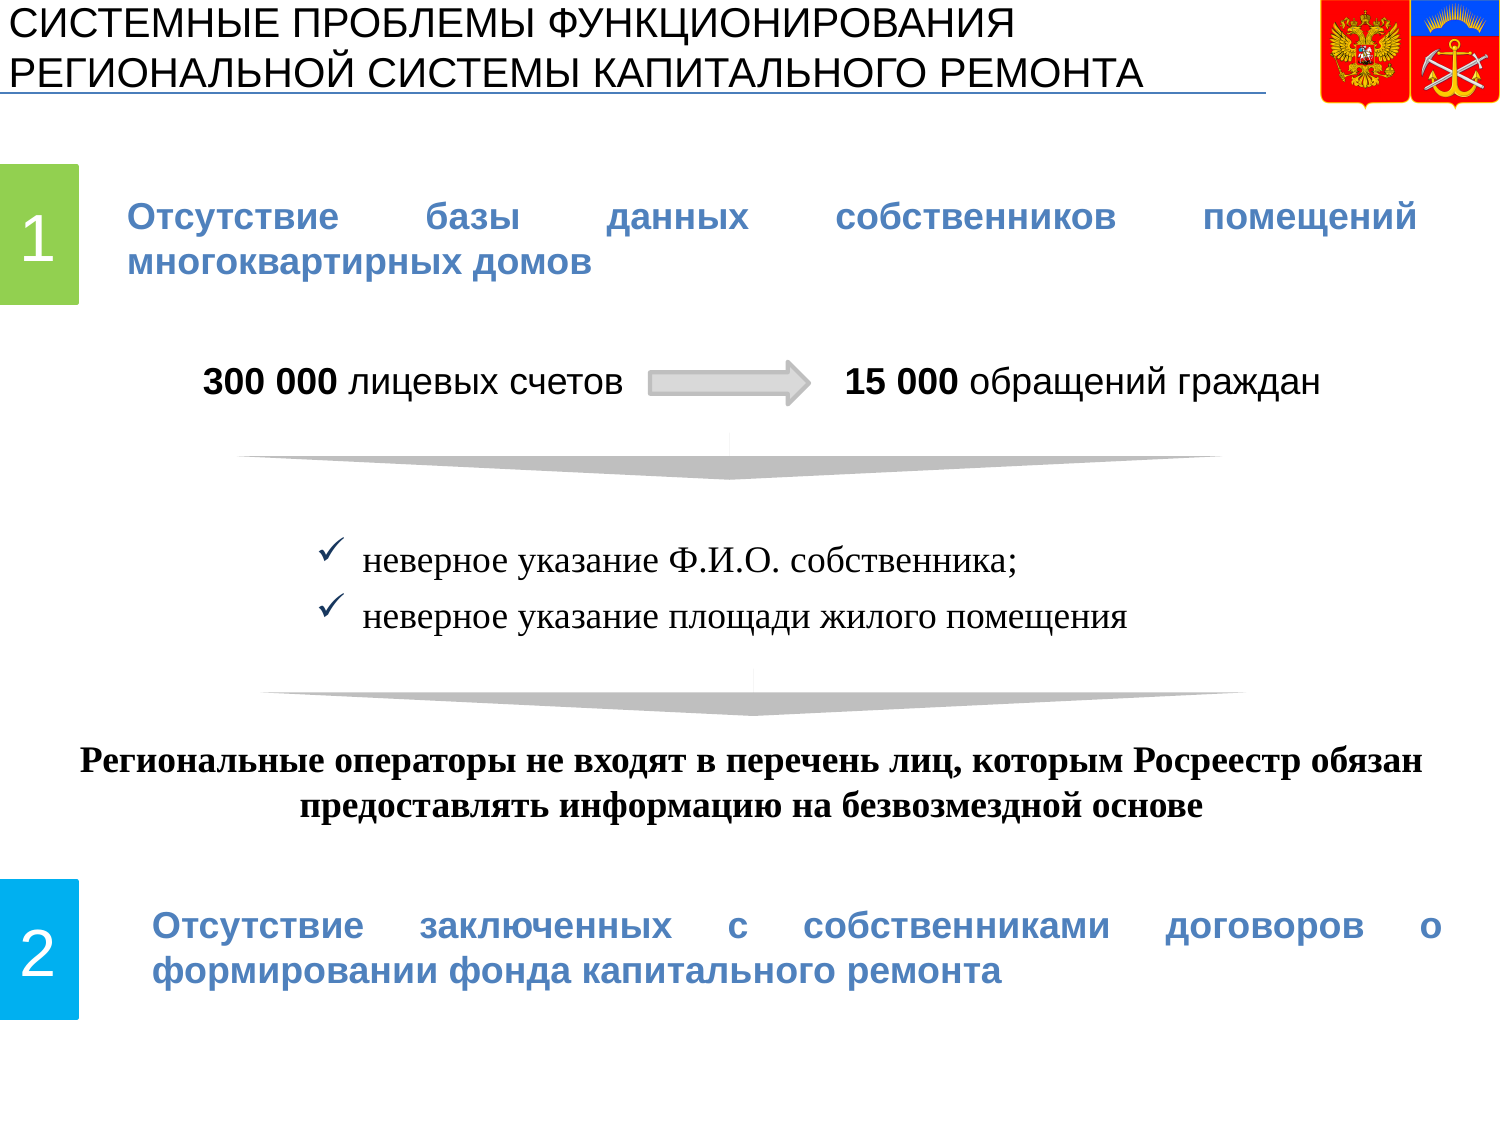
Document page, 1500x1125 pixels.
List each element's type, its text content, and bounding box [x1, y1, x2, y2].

text_box неверное указание Ф.И.О. собственника; неверное указание площади жилого помещения [301, 516, 1185, 644]
text_box [647, 359, 812, 407]
text_box СИСТЕМНЫЕ ПРОБЛЕМЫ ФУНКЦИОНИРОВАНИЯ РЕГИОНАЛЬНОЙ СИСТЕМЫ КАПИТАЛЬНОГО РЕМОНТА [0, 0, 1307, 94]
text_box Отсутствие заключенных с собственниками договоров о формировании фонда капитального ремонта [137, 893, 1458, 999]
text_box Региональные операторы не входят в перечень лиц, которым Росреестр обязан предоставлять информацию на безвозмездной основе [5, 727, 1498, 833]
text_box [258, 666, 1249, 719]
text_box 300 000 лицевых счетов 15 000 обращений граждан [188, 349, 1337, 410]
text_box 2 [0, 879, 79, 1020]
text_box 1 [0, 164, 79, 305]
picture [1320, 0, 1500, 110]
text_box Отсутствие базы данных собственников помещений многоквартирных домов [112, 184, 1433, 290]
text_box [234, 430, 1225, 482]
